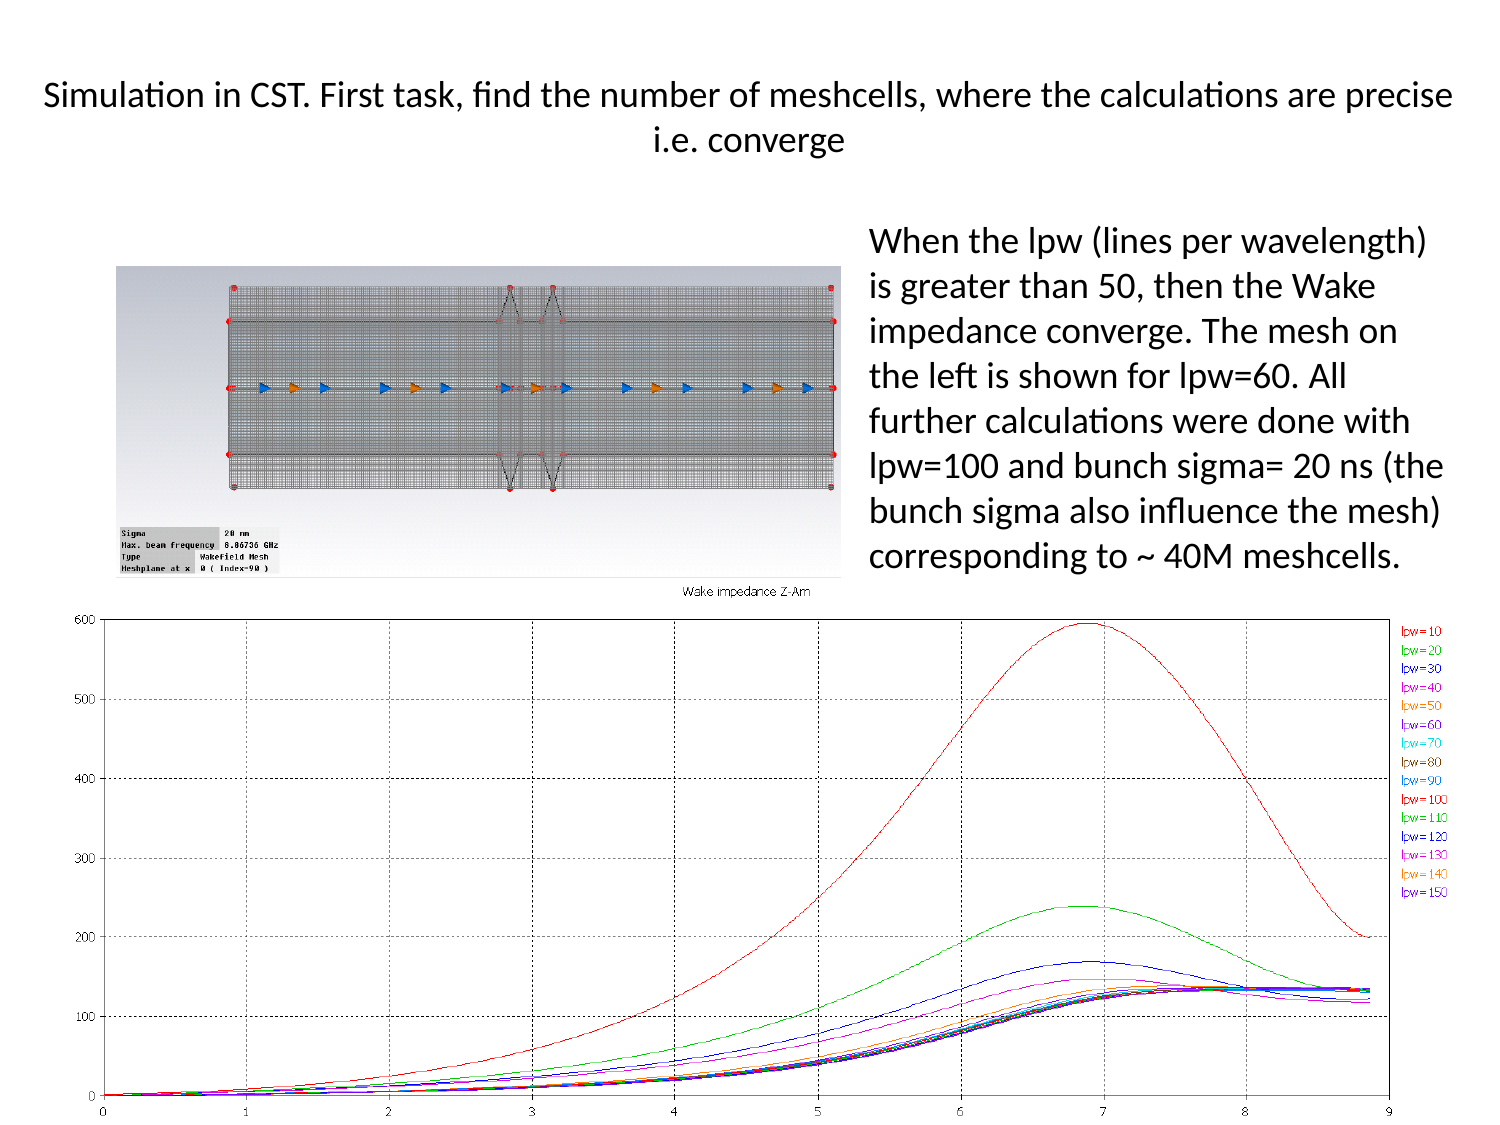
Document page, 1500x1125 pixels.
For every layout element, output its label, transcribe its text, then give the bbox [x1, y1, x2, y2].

picture [68, 265, 1452, 1125]
text_box When the lpw (lines per wavelength) is greater than 50, then the Wake impedance converge. The mesh on the left is shown for lpw=60. All further calculations were done with lpw=100 and bunch sigma= 20 ns (the bunch sigma also influence the mesh) corresponding to ~ 40M meshcells. [854, 209, 1467, 584]
title Simulation in CST. First task, find the number of meshcells, where the calculations are precise i.e. converge [10, 20, 1488, 209]
